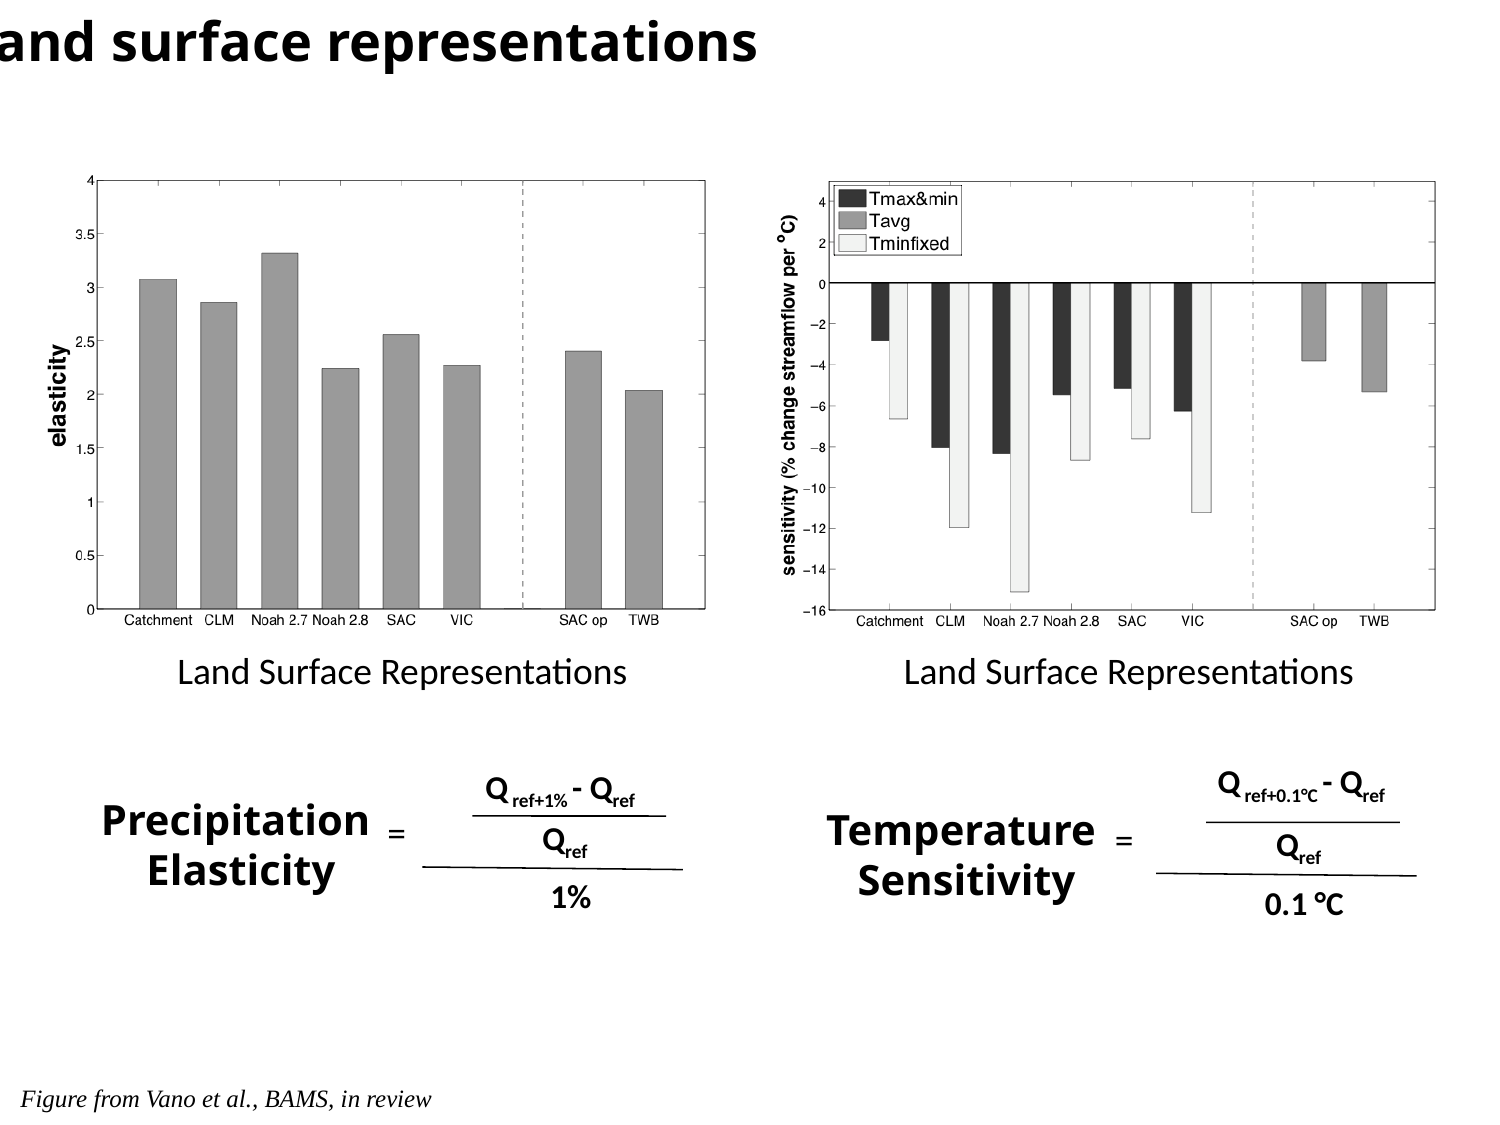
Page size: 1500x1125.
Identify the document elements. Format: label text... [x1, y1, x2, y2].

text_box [101, 758, 684, 924]
text_box Land Surface Representations [97, 640, 708, 700]
text_box Figure from Vano et al., BAMS, in review [5, 1074, 448, 1120]
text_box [827, 752, 1417, 931]
text_box 3) Land surface representations [0, 0, 924, 80]
text_box Land Surface Representations [824, 639, 1434, 700]
picture [39, 168, 708, 629]
picture [768, 170, 1441, 629]
